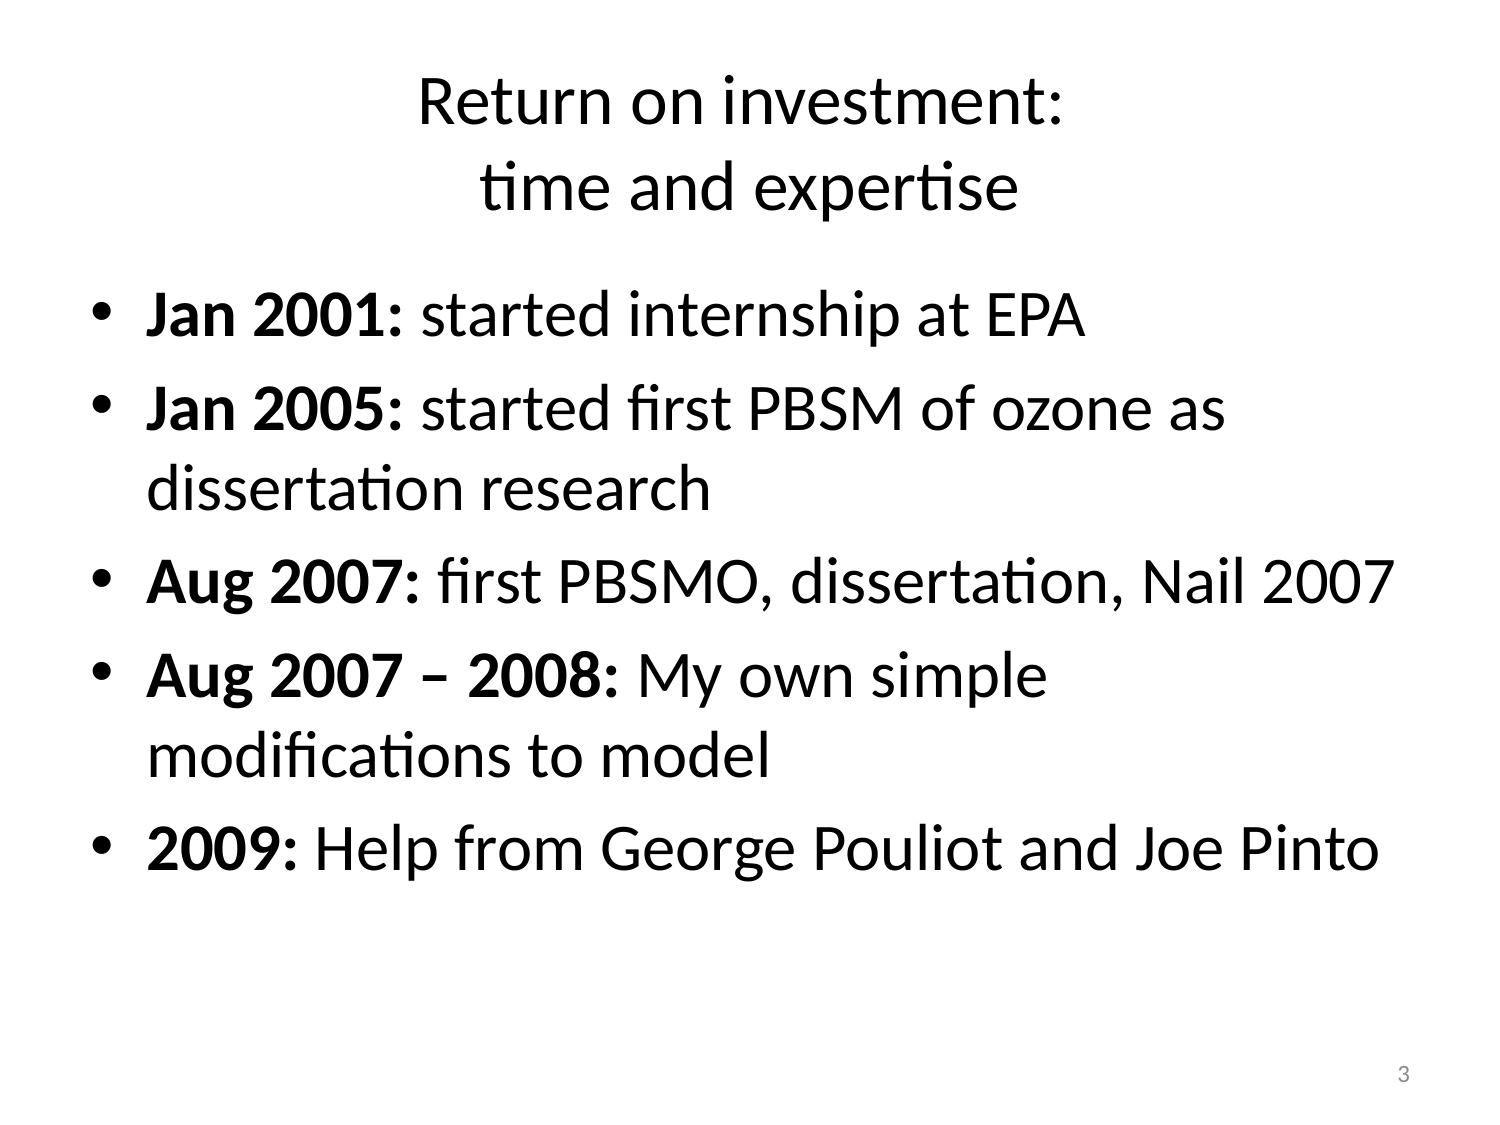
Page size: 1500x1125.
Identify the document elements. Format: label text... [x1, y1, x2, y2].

slide_number 3 [1074, 1042, 1425, 1103]
title Return on investment: time and expertise [75, 45, 1425, 233]
list Jan 2001: started internship at EPA Jan 2005: started first PBSM of ozone as dissertation research Aug 2007: first PBSMO, dissertation, Nail 2007 Aug 2007 – 2008: My own simple modifications to model 2009: Help from George Pouliot and Joe Pinto [75, 262, 1425, 1005]
